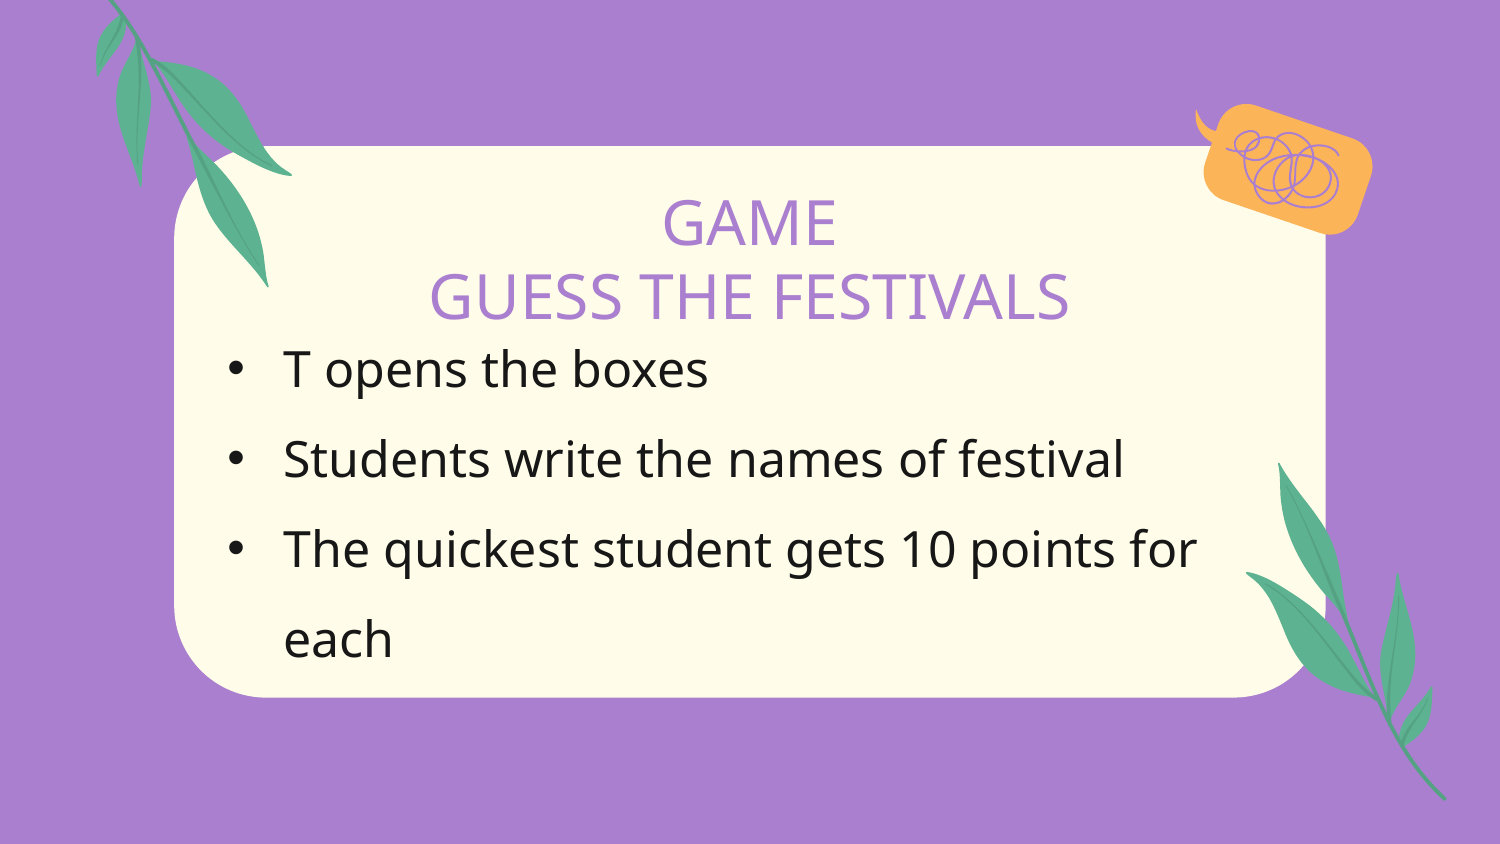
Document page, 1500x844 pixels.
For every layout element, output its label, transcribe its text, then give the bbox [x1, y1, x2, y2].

subtitle T opens the boxes Students write the names of festival The quickest student gets 10 points for each [212, 344, 1234, 630]
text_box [1254, 455, 1426, 813]
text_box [107, 0, 280, 300]
title GAME GUESS THE FESTIVALS [375, 213, 1125, 301]
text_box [1190, 103, 1377, 235]
